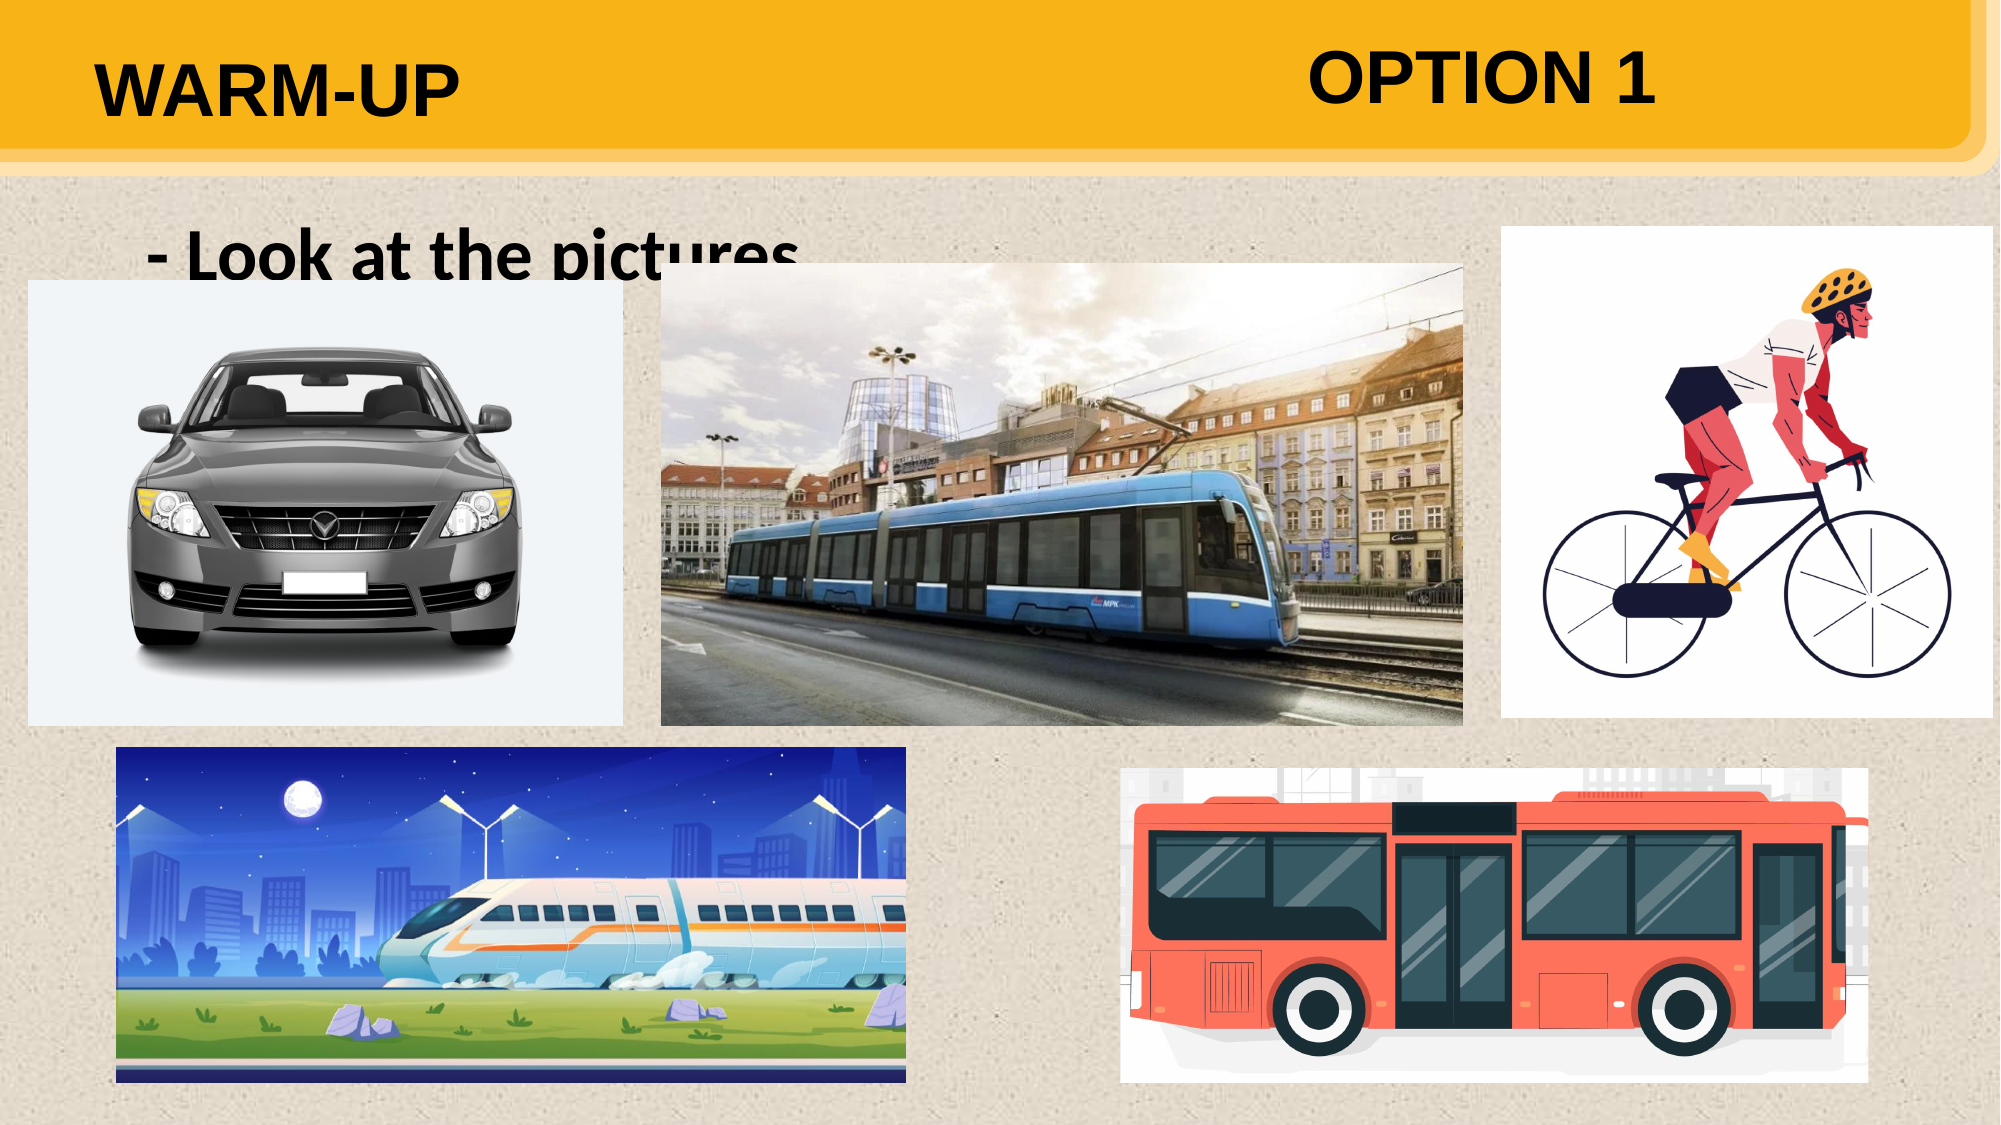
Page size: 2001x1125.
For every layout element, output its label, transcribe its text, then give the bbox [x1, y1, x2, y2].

picture [0, 0, 2001, 1125]
text_box - Look at the pictures. [131, 177, 1443, 331]
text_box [0, 0, 2000, 177]
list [28, 280, 623, 726]
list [116, 747, 906, 1083]
